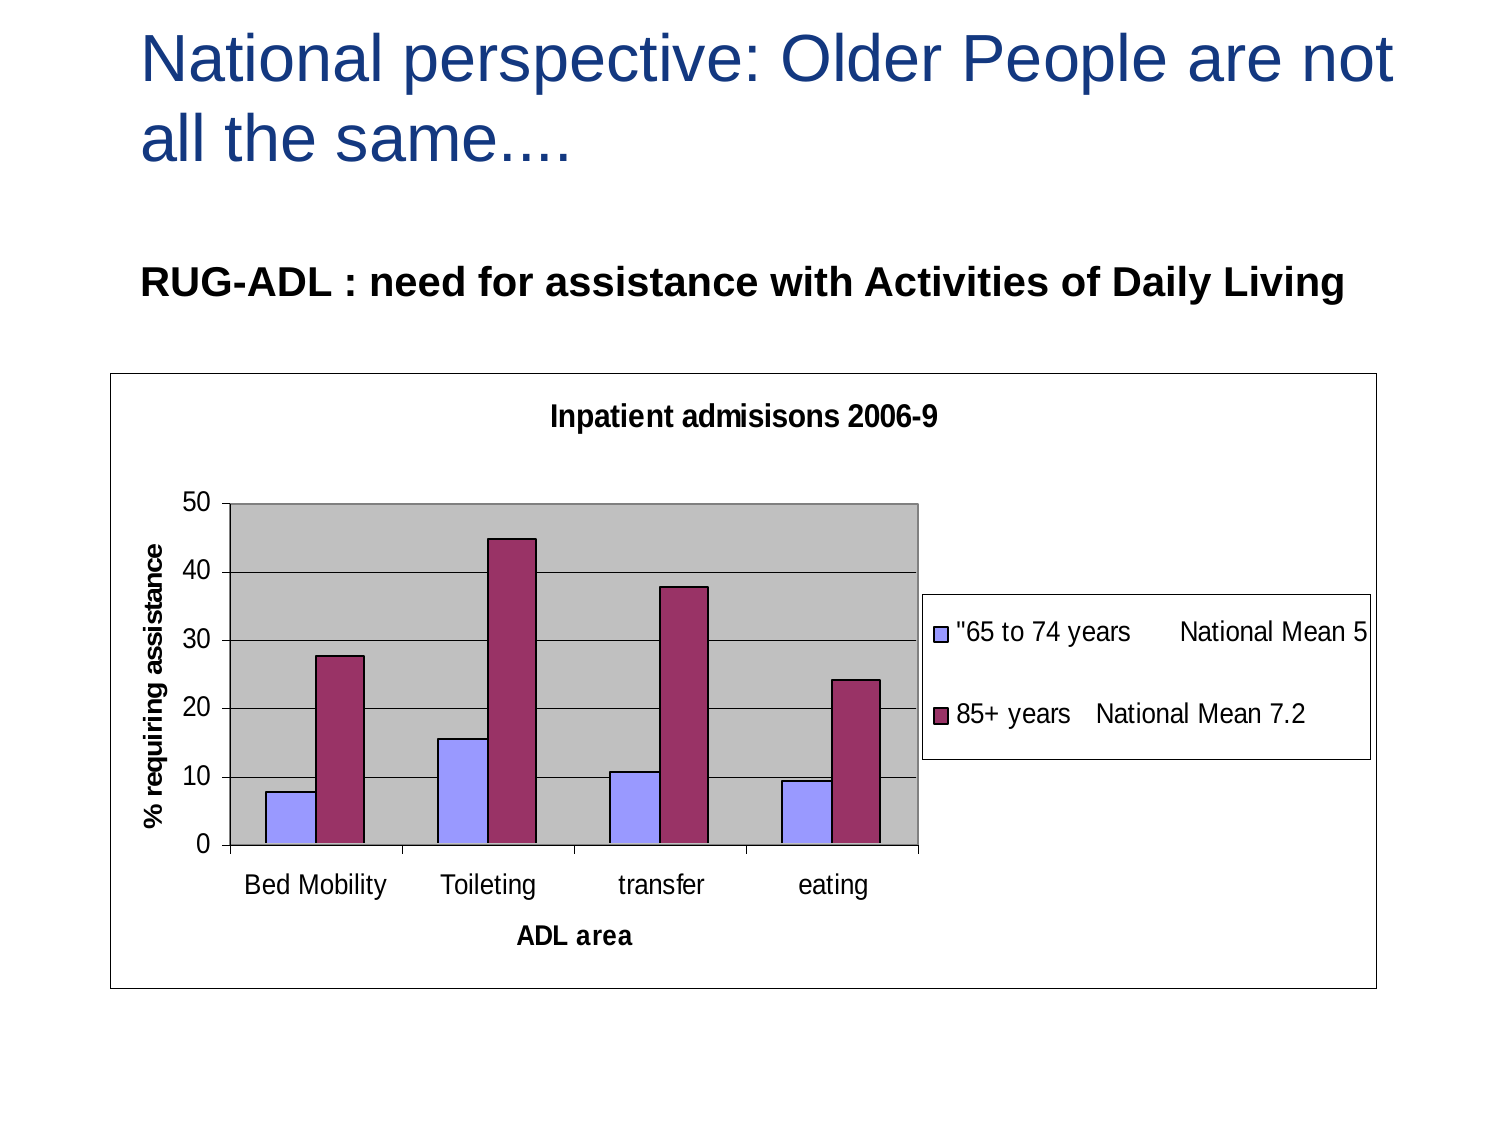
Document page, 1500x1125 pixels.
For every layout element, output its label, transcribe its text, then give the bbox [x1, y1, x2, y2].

picture [99, 362, 1389, 1000]
title National perspective: Older People are not all the same.... RUG-ADL : need for assistance with Activities of Daily Living [125, 125, 1482, 313]
